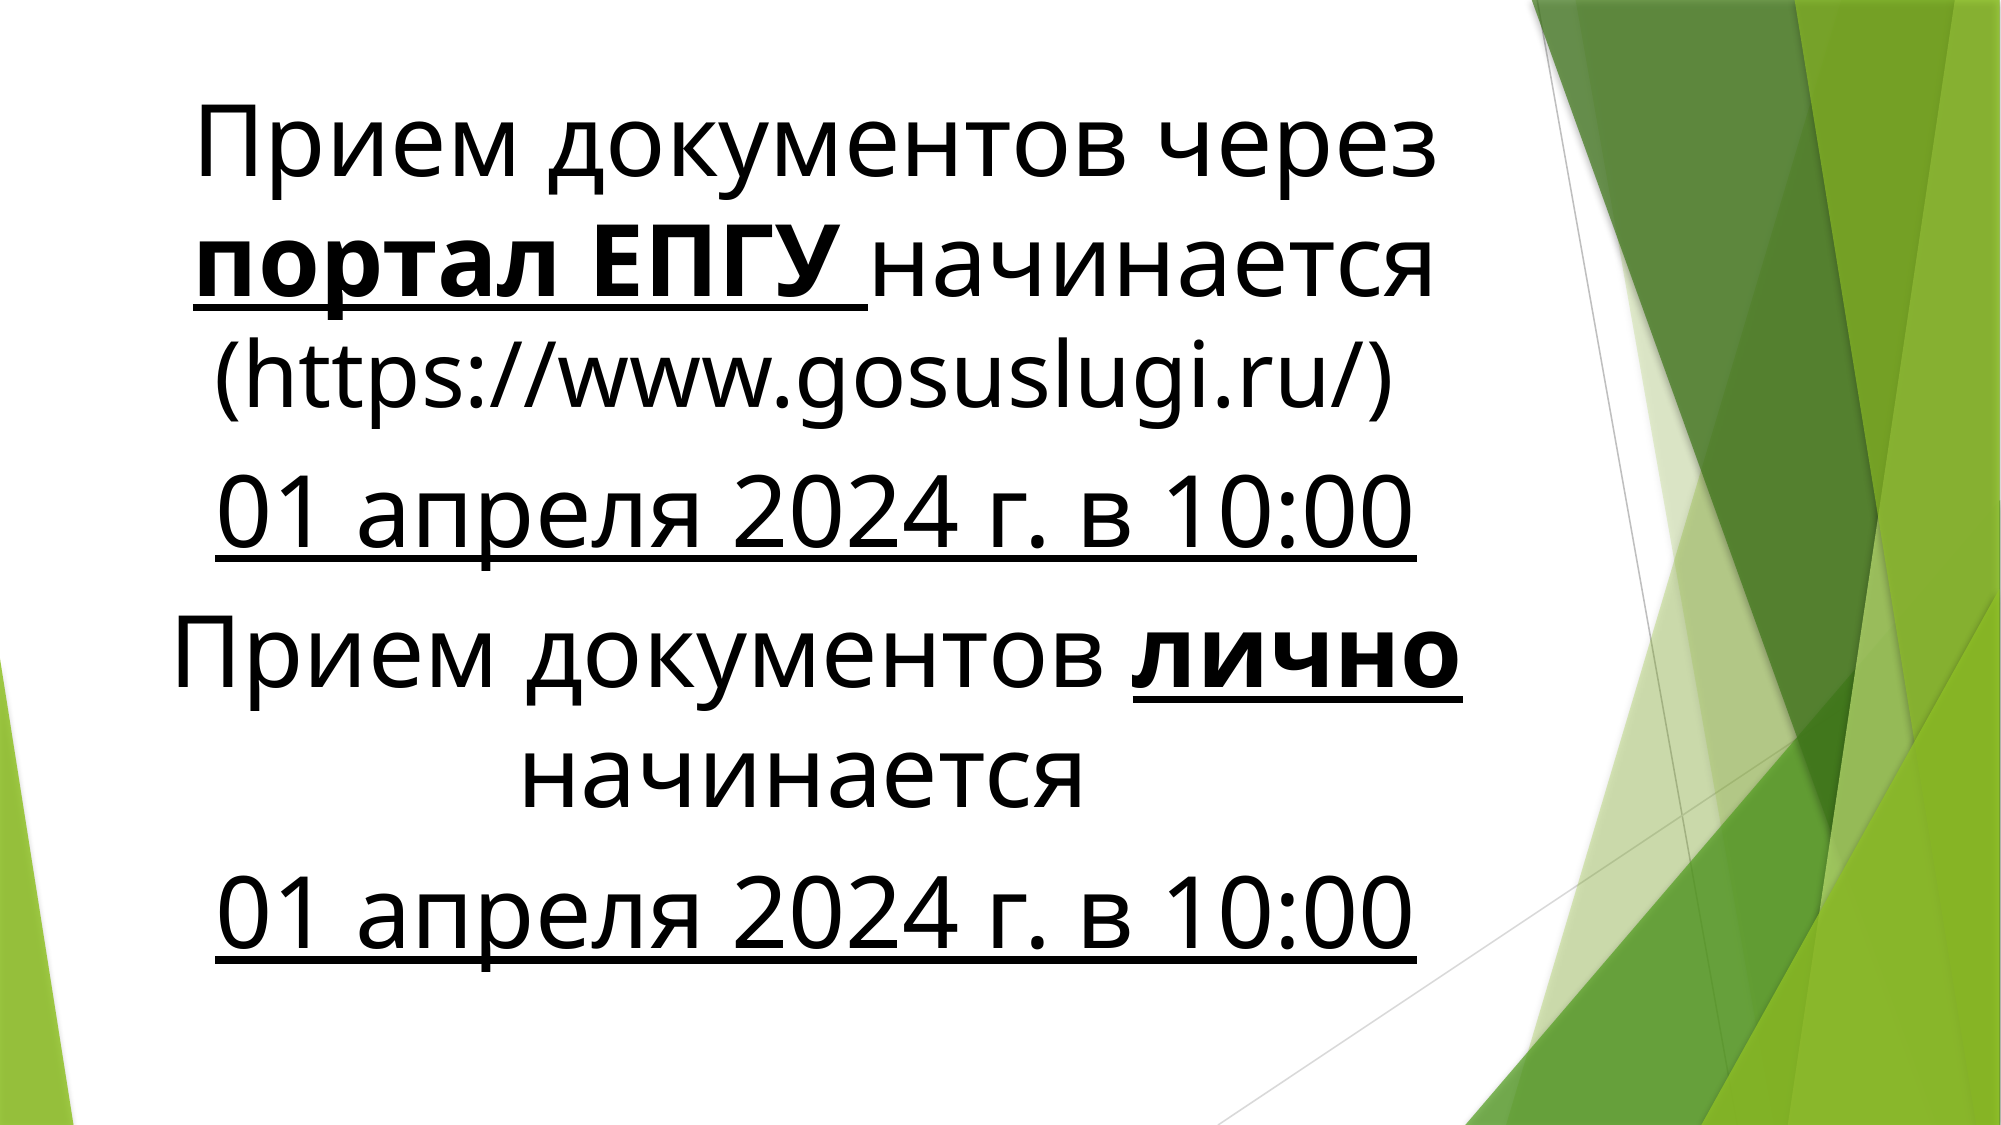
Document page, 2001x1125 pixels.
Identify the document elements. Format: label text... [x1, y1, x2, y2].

list Прием документов через портал ЕПГУ начинается (https://www.gosuslugi.ru/) 01 апреля 2024 г. в 10:00 Прием документов лично начинается 01 апреля 2024 г. в 10:00 [111, 68, 1522, 992]
